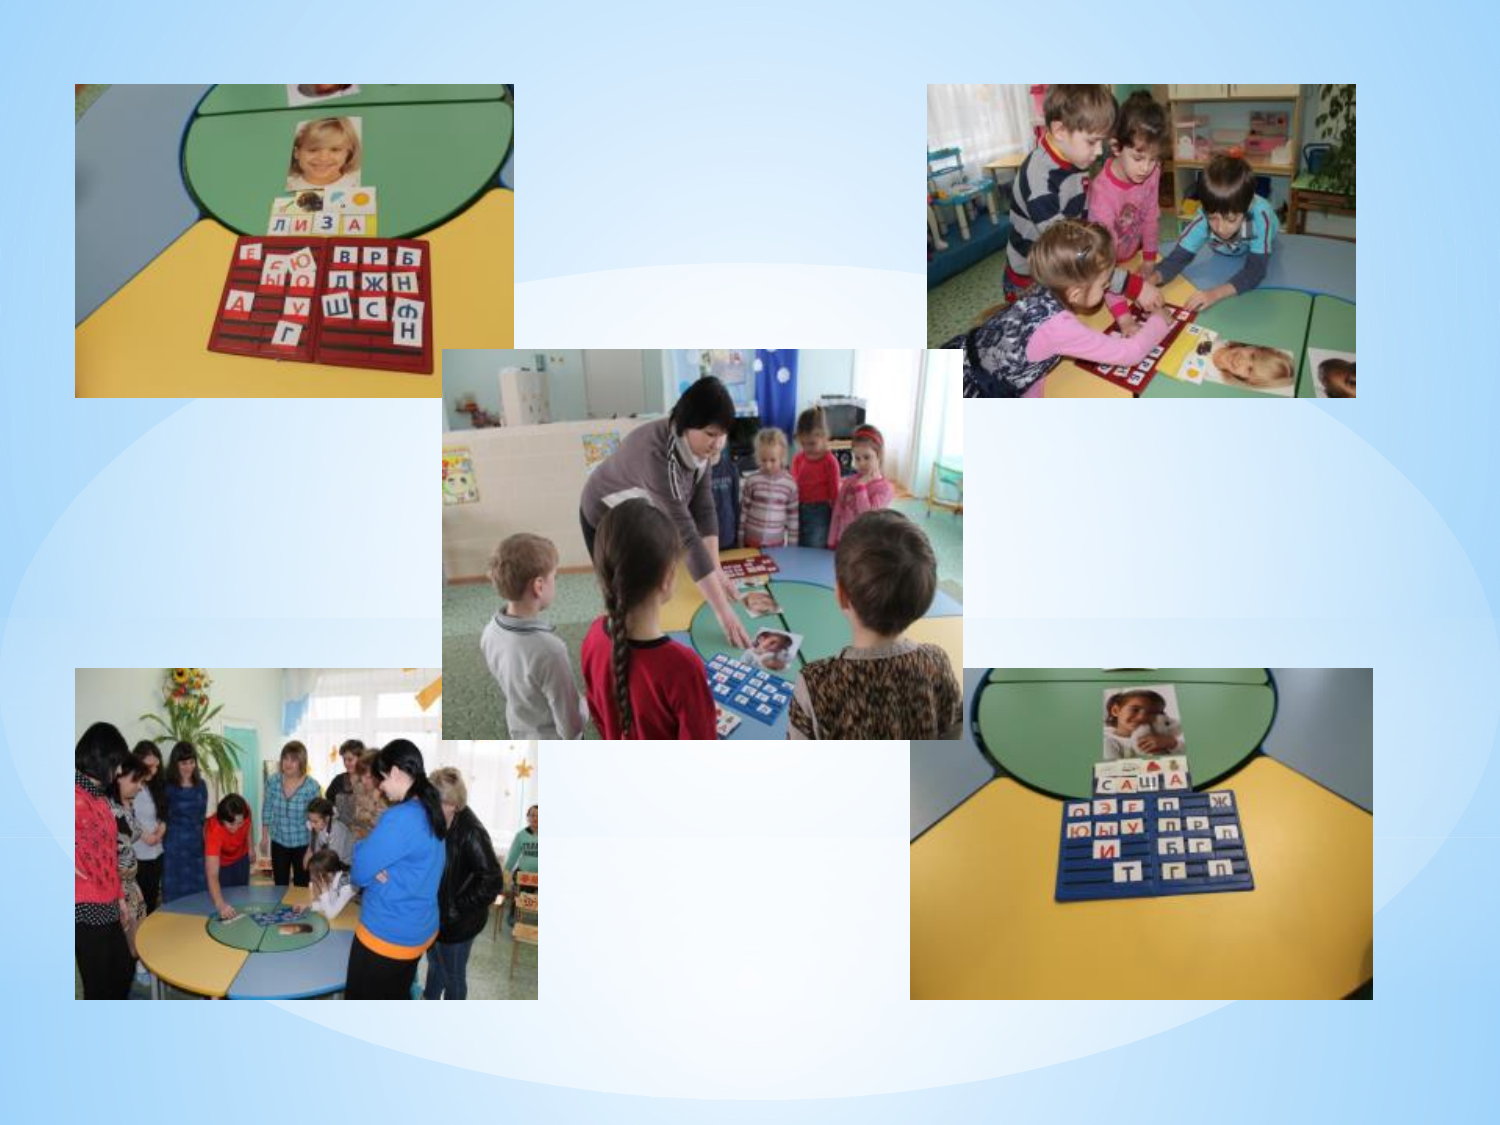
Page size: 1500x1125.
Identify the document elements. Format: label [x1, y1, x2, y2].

list [74, 668, 538, 1000]
picture [74, 84, 1373, 1000]
